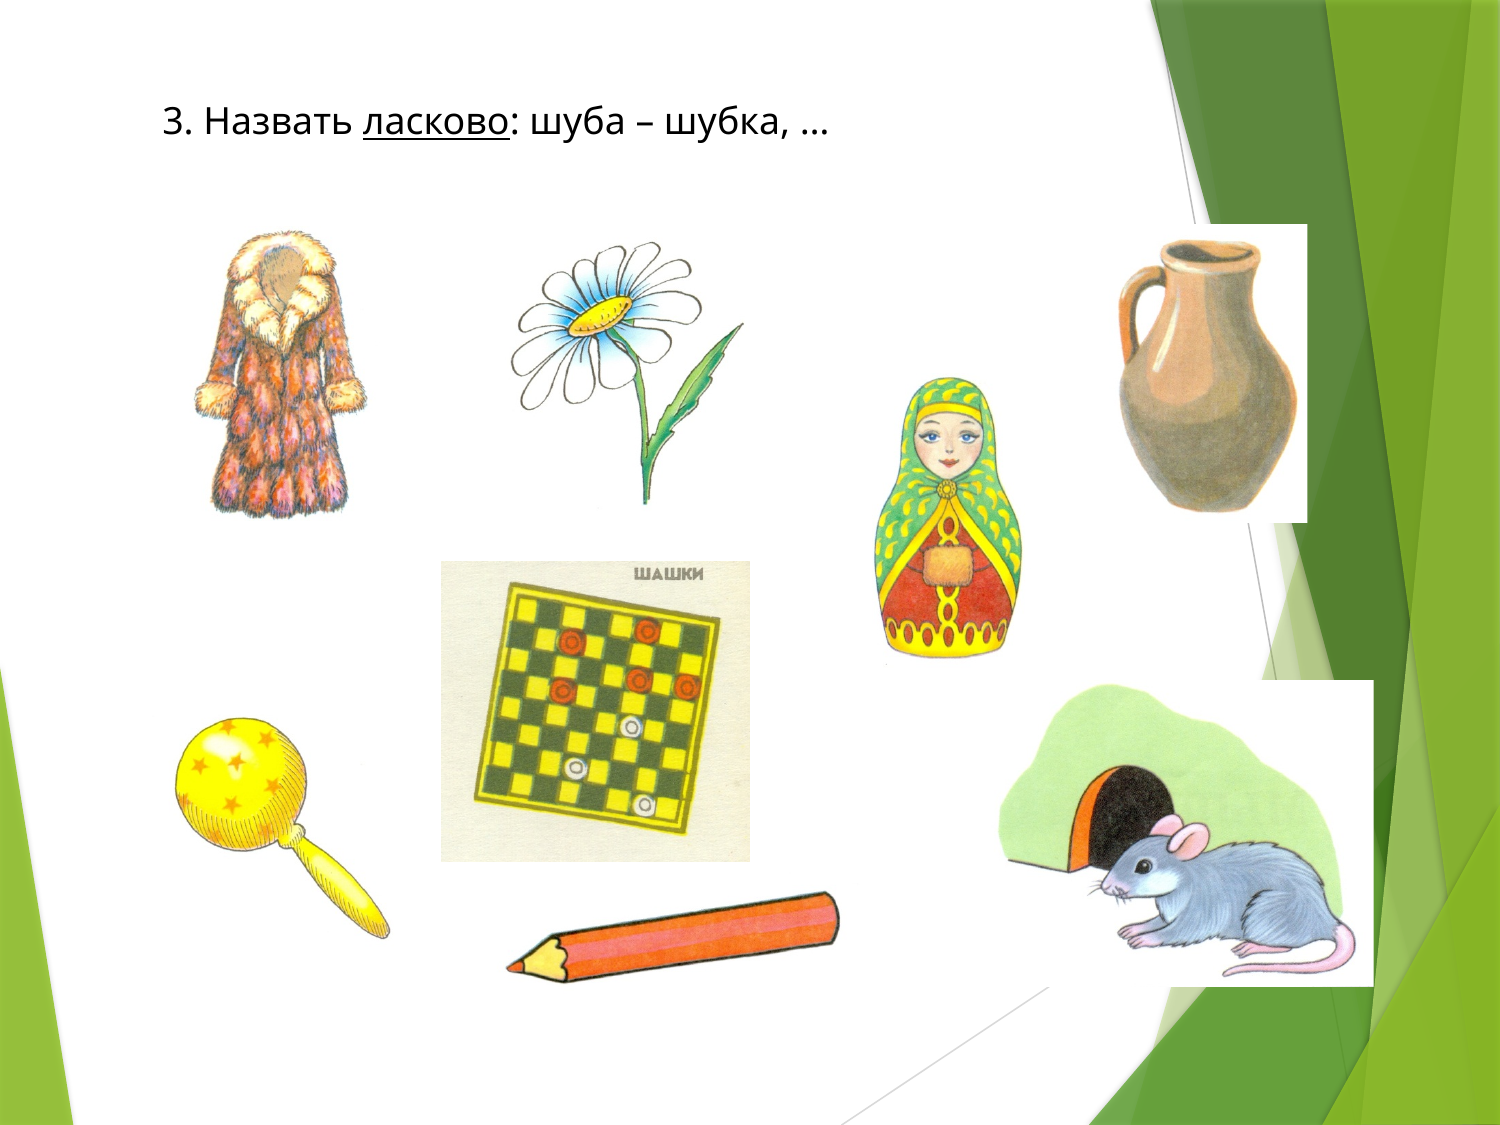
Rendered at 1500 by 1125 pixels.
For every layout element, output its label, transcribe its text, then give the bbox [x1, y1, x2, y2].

picture [855, 372, 1039, 670]
picture [440, 561, 751, 863]
picture [179, 225, 381, 521]
text_box 3. Назвать ласково: шуба – шубка, … [147, 89, 1015, 195]
picture [502, 225, 751, 518]
picture [147, 694, 395, 973]
picture [1103, 223, 1308, 523]
picture [474, 869, 884, 1008]
picture [985, 679, 1375, 987]
